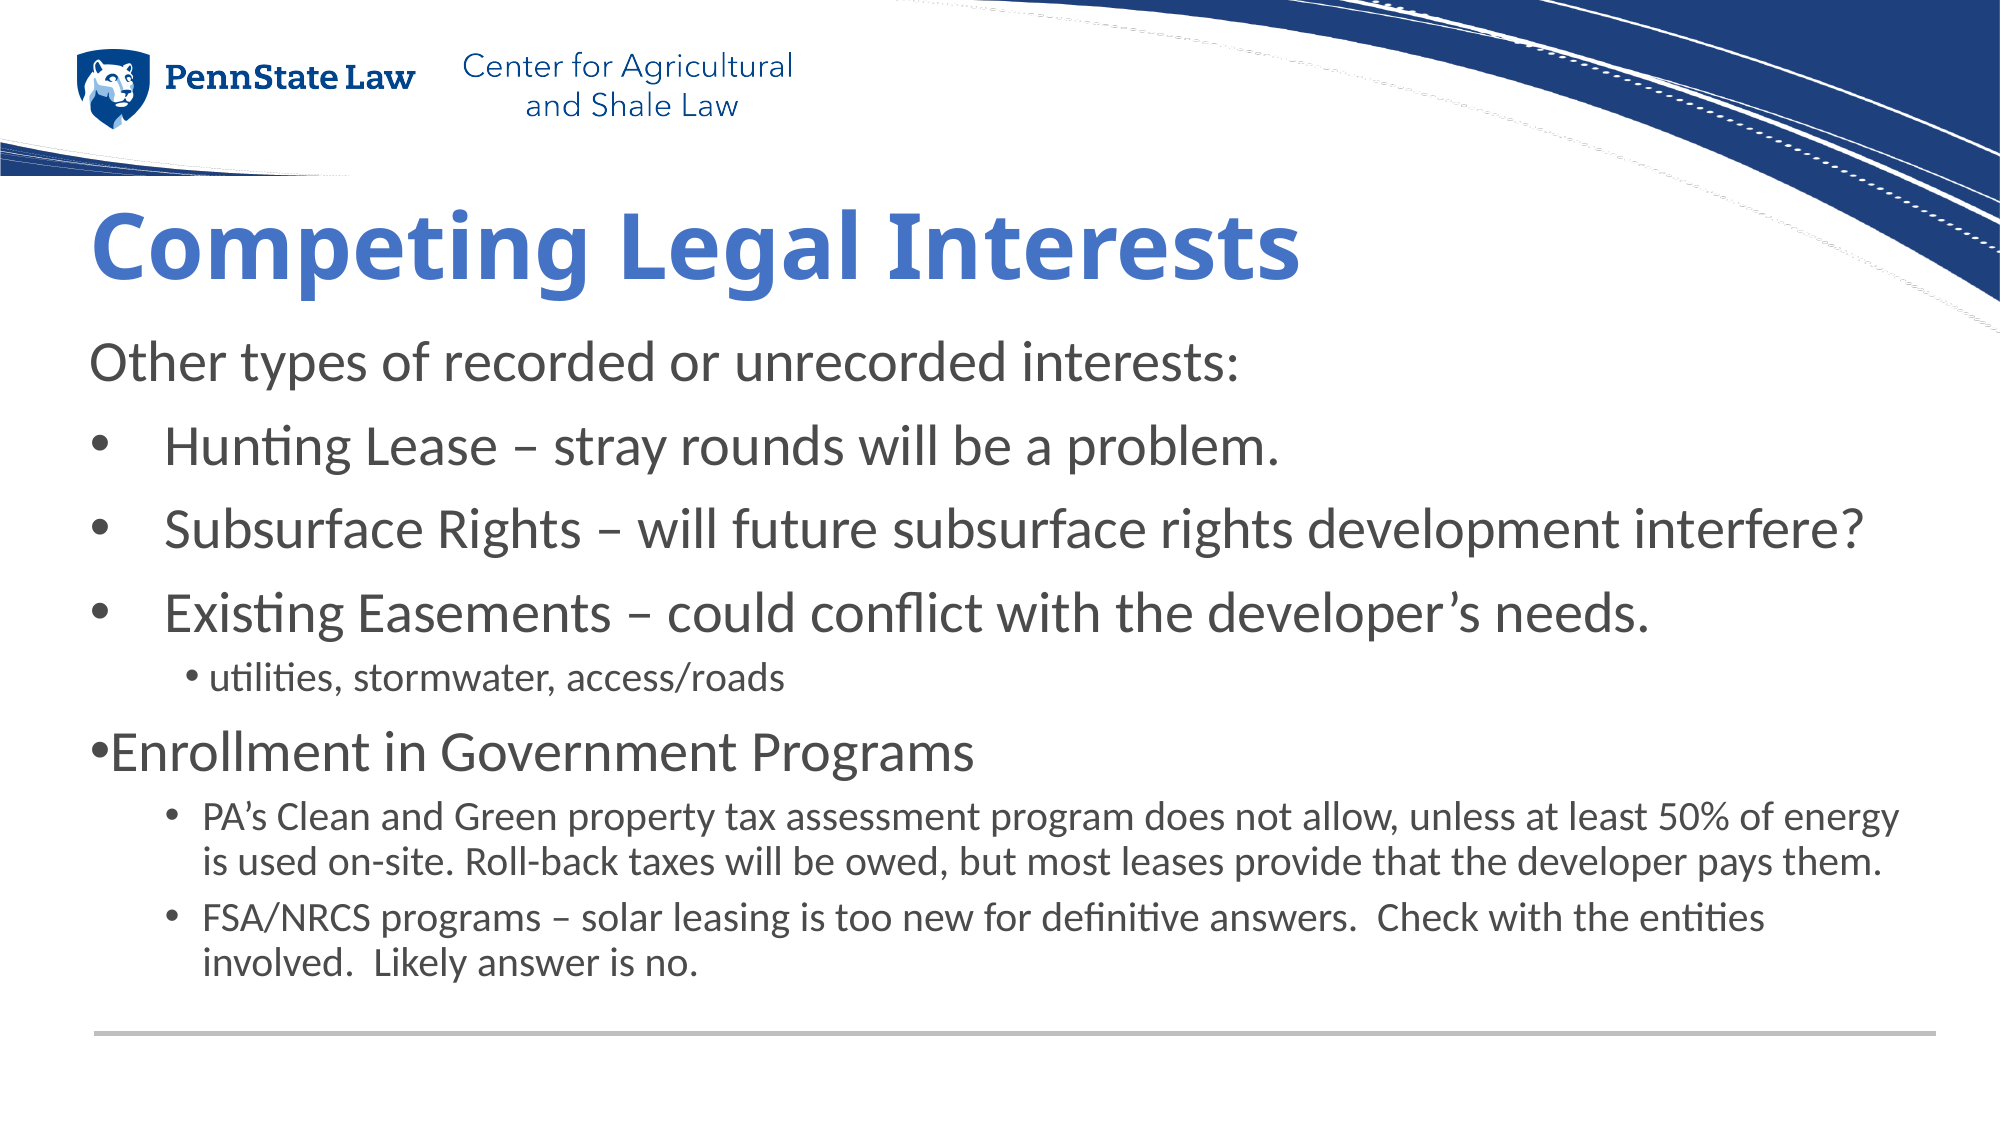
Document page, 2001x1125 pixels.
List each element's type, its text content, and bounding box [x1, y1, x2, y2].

picture [74, 46, 802, 133]
picture [1, 139, 351, 176]
list Other types of recorded or unrecorded interests: Hunting Lease – stray rounds will be a problem. Subsurface Rights – will future subsurface rights development interfere? Existing Easements – could conflict with the developer’s needs. utilities, stormwater, access/roads Enrollment in Government Programs PA’s Clean and Green property tax assessment program does not allow, unless at least 50% of energy is used on-site. Roll-back taxes will be owed, but most leases provide that the developer pays them. FSA/NRCS programs – solar leasing is too new for definitive answers. Check with the entities involved. Likely answer is no. [74, 323, 1926, 1003]
picture [897, 0, 1999, 336]
title Competing Legal Interests [74, 163, 1925, 323]
